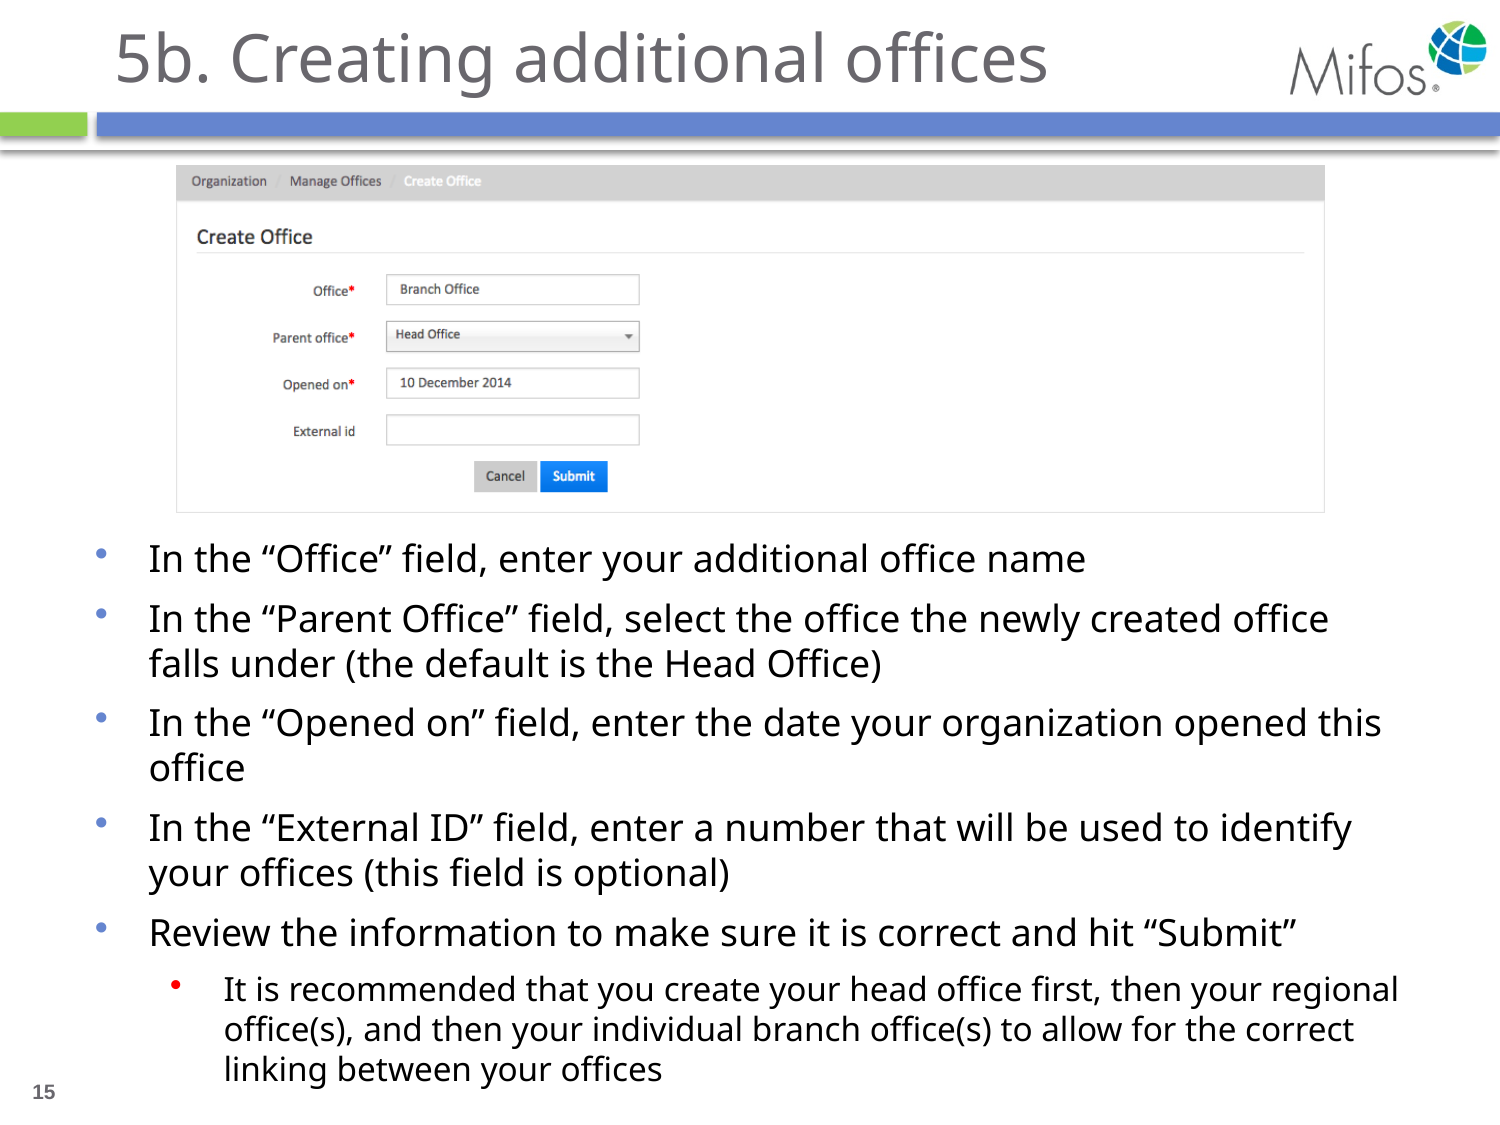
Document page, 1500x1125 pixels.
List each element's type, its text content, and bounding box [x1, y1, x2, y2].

picture [1439, 12, 1498, 104]
text_box In the “Office” field, enter your additional office name In the “Parent Office” field, select the office the newly created office falls under (the default is the Head Office) In the “Opened on” field, enter the date your organization opened this office In the “External ID” field, enter a number that will be used to identify your offices (this field is optional) Review the information to make sure it is correct and hit “Submit” It is recommended that you create your head office first, then your regional office(s), and then your individual branch office(s) to allow for the correct linking between your offices [81, 527, 1419, 611]
list [100, 149, 1439, 1001]
picture [175, 165, 1325, 513]
title 5b. Creating additional offices [99, 0, 1439, 113]
